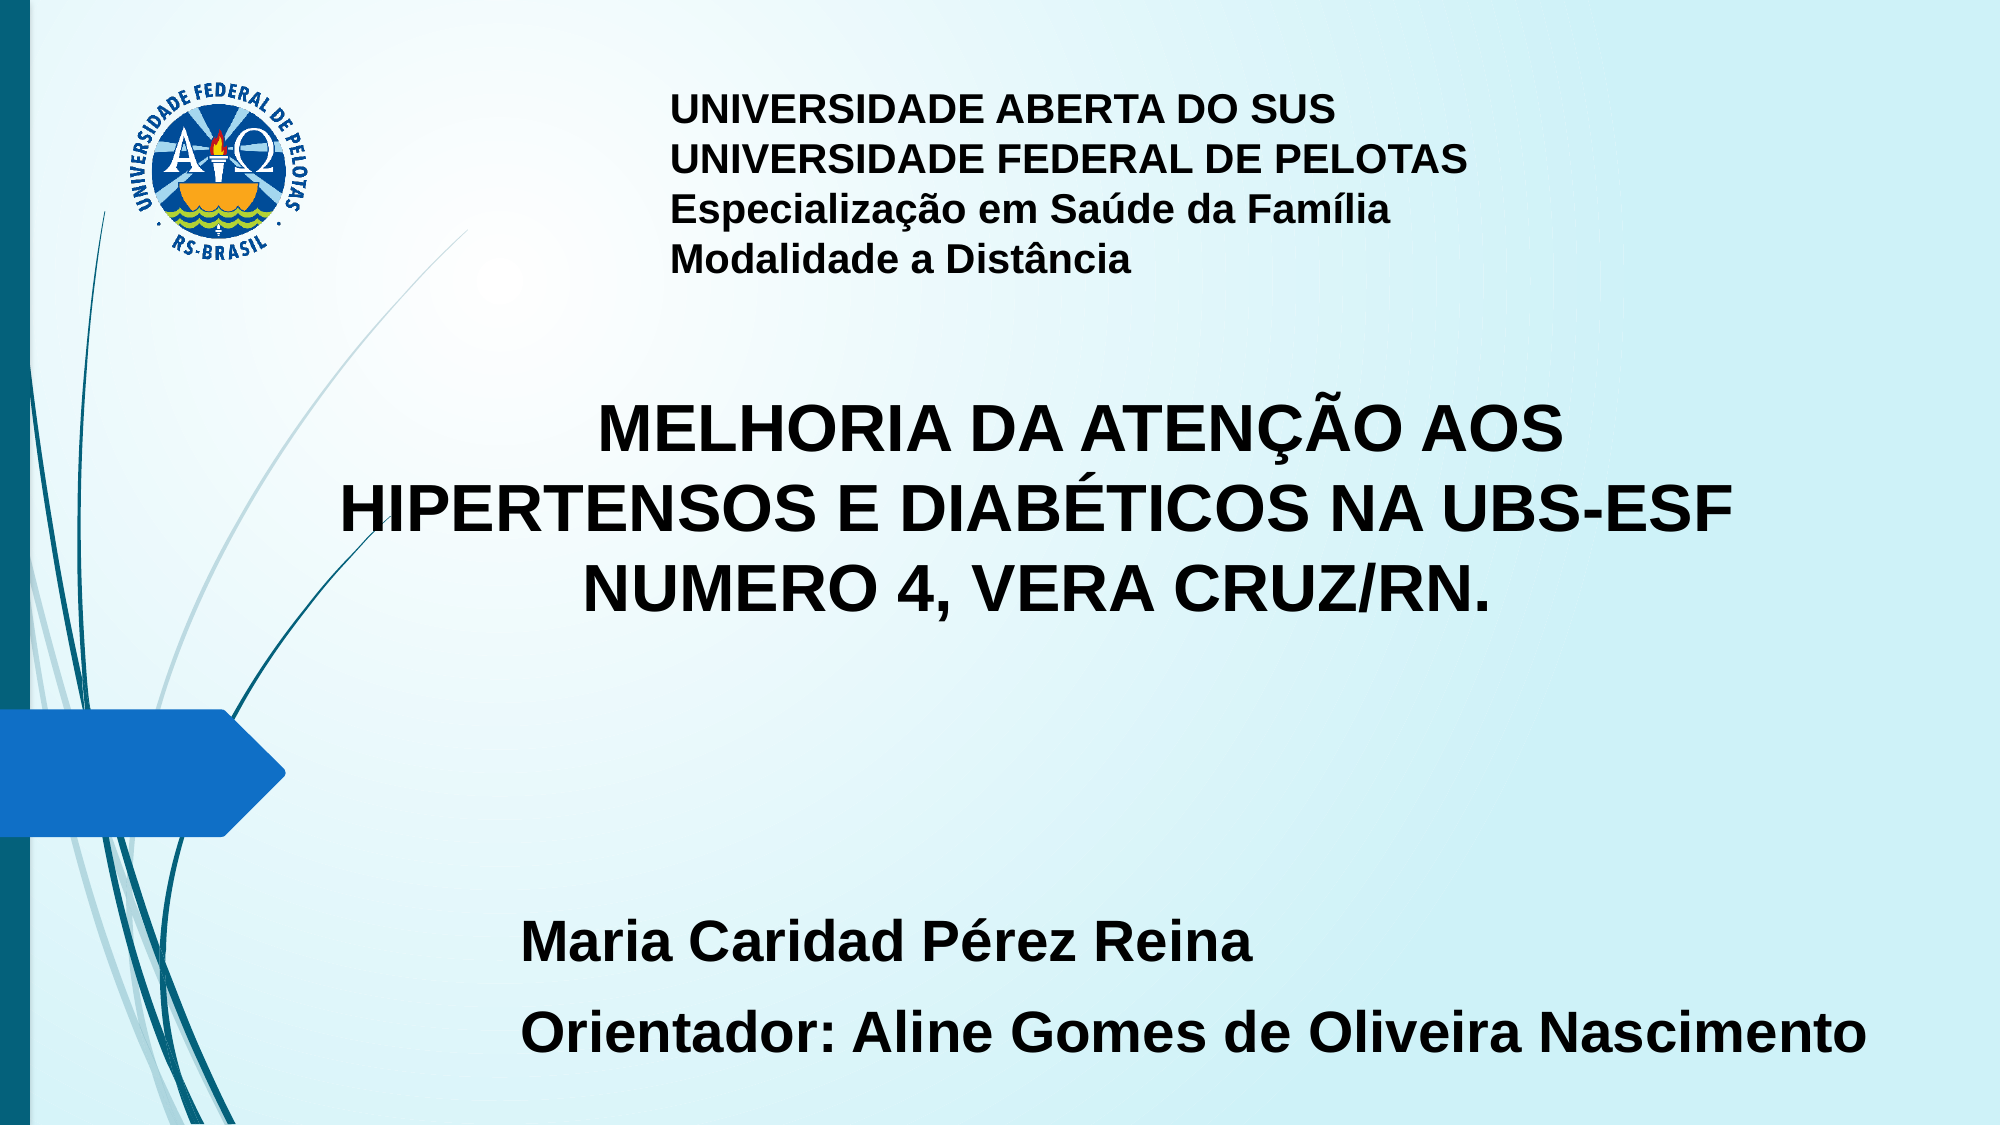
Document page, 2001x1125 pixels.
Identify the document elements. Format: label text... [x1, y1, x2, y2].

text_box MELHORIA DA ATENÇÃO AOS HIPERTENSOS E DIABÉTICOS NA UBS-ESF NUMERO 4, VERA CRUZ/RN. [308, 270, 1767, 838]
text_box UNIVERSIDADE ABERTA DO SUS UNIVERSIDADE FEDERAL DE PELOTAS Especialização em Saúde da Família Modalidade a Distância [566, 73, 1570, 270]
subtitle Maria Caridad Pérez Reina Orientador: Aline Gomes de Oliveira Nascimento [505, 896, 1968, 1081]
picture [127, 78, 310, 264]
